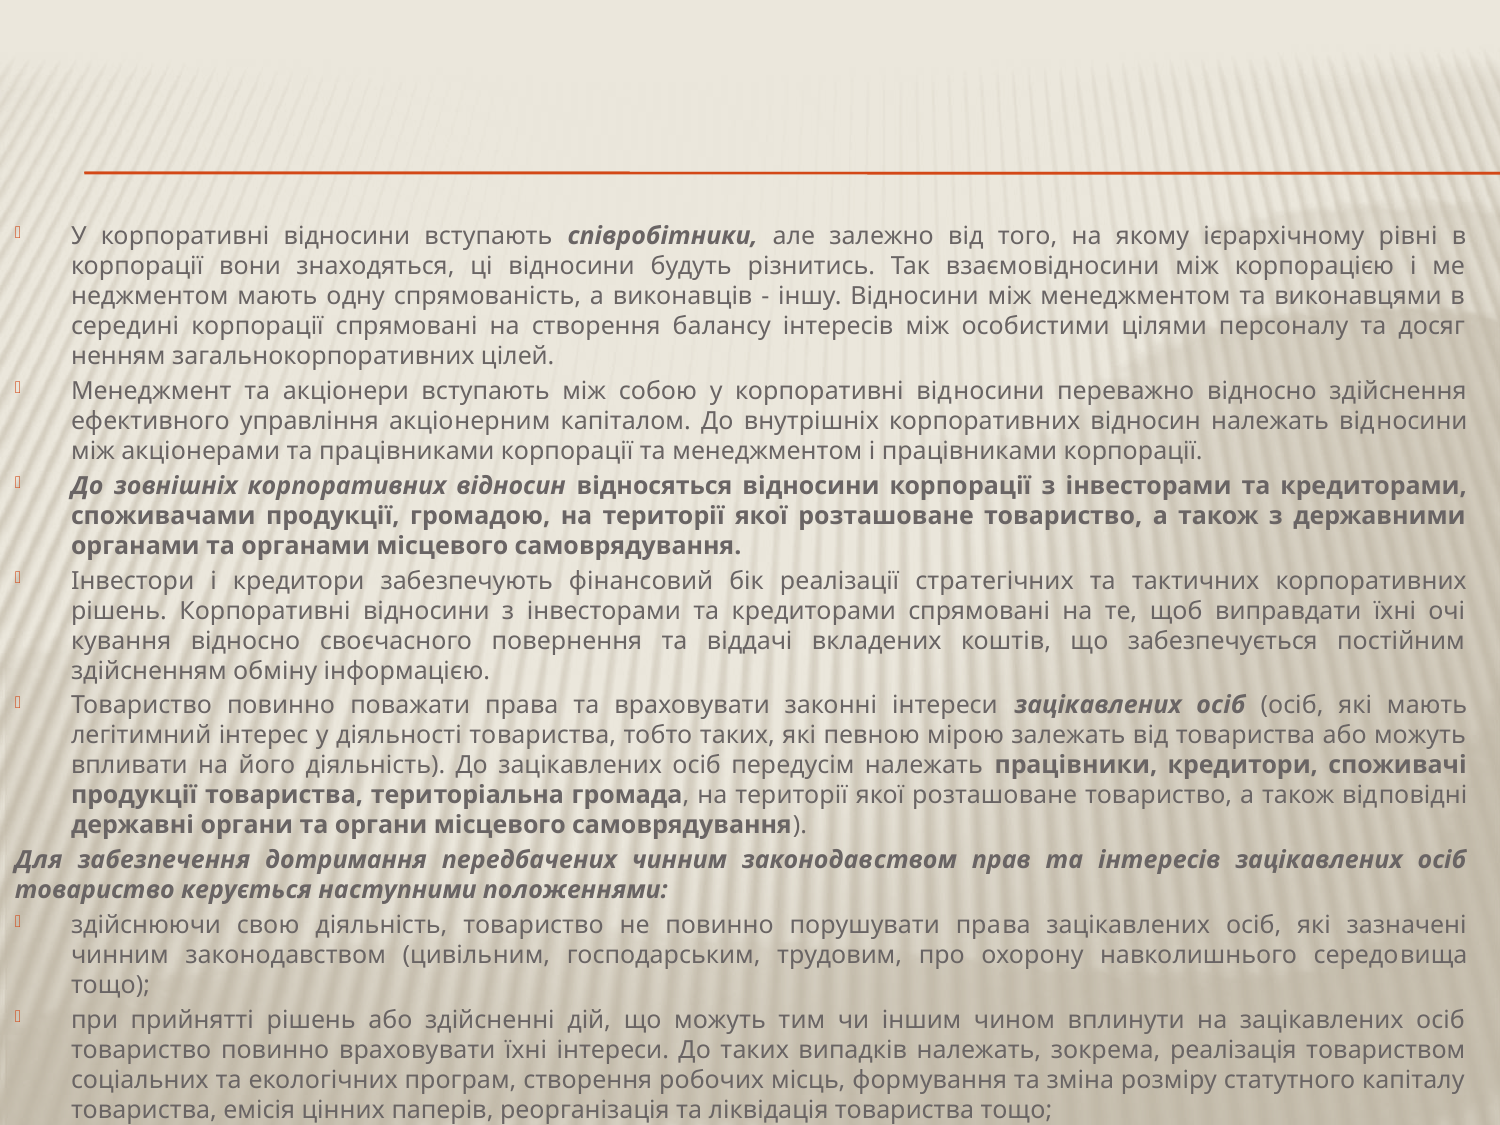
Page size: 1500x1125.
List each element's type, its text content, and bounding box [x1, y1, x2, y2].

list У корпоративні відносини вступають співробітники, але залежно від того, на якому ієрархічному рівні в корпорації вони знаходяться, ці відносини будуть різнитись. Так взаємовідносини між корпорацією і ме­неджментом мають одну спрямованість, а виконавців - іншу. Відносини між менеджментом та виконавцями в середині корпорації спрямовані на створення балансу інтересів між особистими цілями персоналу та досяг­ненням загальнокорпоративних цілей. Менеджмент та акціонери вступають між собою у корпоративні від­носини переважно відносно здійснення ефективного управління акціо­нерним капіталом. До внутрішніх корпоративних відносин належать від­носини між акціонерами та працівниками корпорації та менеджментом і працівниками корпорації. До зовнішніх корпоративних відносин відносяться відносини корпо­рації з інвесторами та кредиторами, споживачами продукції, громадою, на території якої розташоване товариство, а також з державними органа­ми та органами місцевого самоврядування. Інвестори і кредитори забезпечують фінансовий бік реалізації стра­тегічних та тактичних корпоративних рішень. Корпоративні відносини з інвесторами та кредиторами спрямовані на те, щоб виправдати їхні очі­кування відносно своєчасного повернення та віддачі вкладених коштів, що забезпечується постійним здійсненням обміну інформацією. Товариство повинно поважати права та враховувати законні інтереси зацікавлених осіб (осіб, які мають легітимний інтерес у діяльності то­вариства, тобто таких, які певною мірою залежать від товариства або можуть впливати на його діяльність). До зацікавлених осіб передусім належать працівники, кредитори, споживачі продукції товариства, тери­торіальна громада, на території якої розташоване товариство, а також від­повідні державні органи та органи місцевого самоврядування). Для забезпечення дотримання передбачених чинним законодав­ством прав та інтересів зацікавлених осіб товариство керується на­ступними положеннями: здійснюючи свою діяльність, товариство не повинно порушувати пра­ва зацікавлених осіб, які зазначені чинним законодавством (цивіль­ним, господарським, трудовим, про охорону навколишнього середо­вища тощо); при прийнятті рішень або здійсненні дій, що можуть тим чи іншим чином вплинути на зацікавлених осіб товариство повинно врахову­вати їхні інтереси. До таких випадків належать, зокрема, реалізація товариством соціальних та екологічних програм, створення робочих місць, формування та зміна розміру статутного капіталу товариства, емісія цінних паперів, реорганізація та ліквідація товариства тощо; для ефективної співпраці товариство повинно забезпечити зацікавле­ним особам доступ до інформації про товариство. Інформаційна політика товариства повинна враховувати право зацікав­лених осіб на отримання повної та достовірної інформації про товариство. [0, 212, 1483, 1125]
